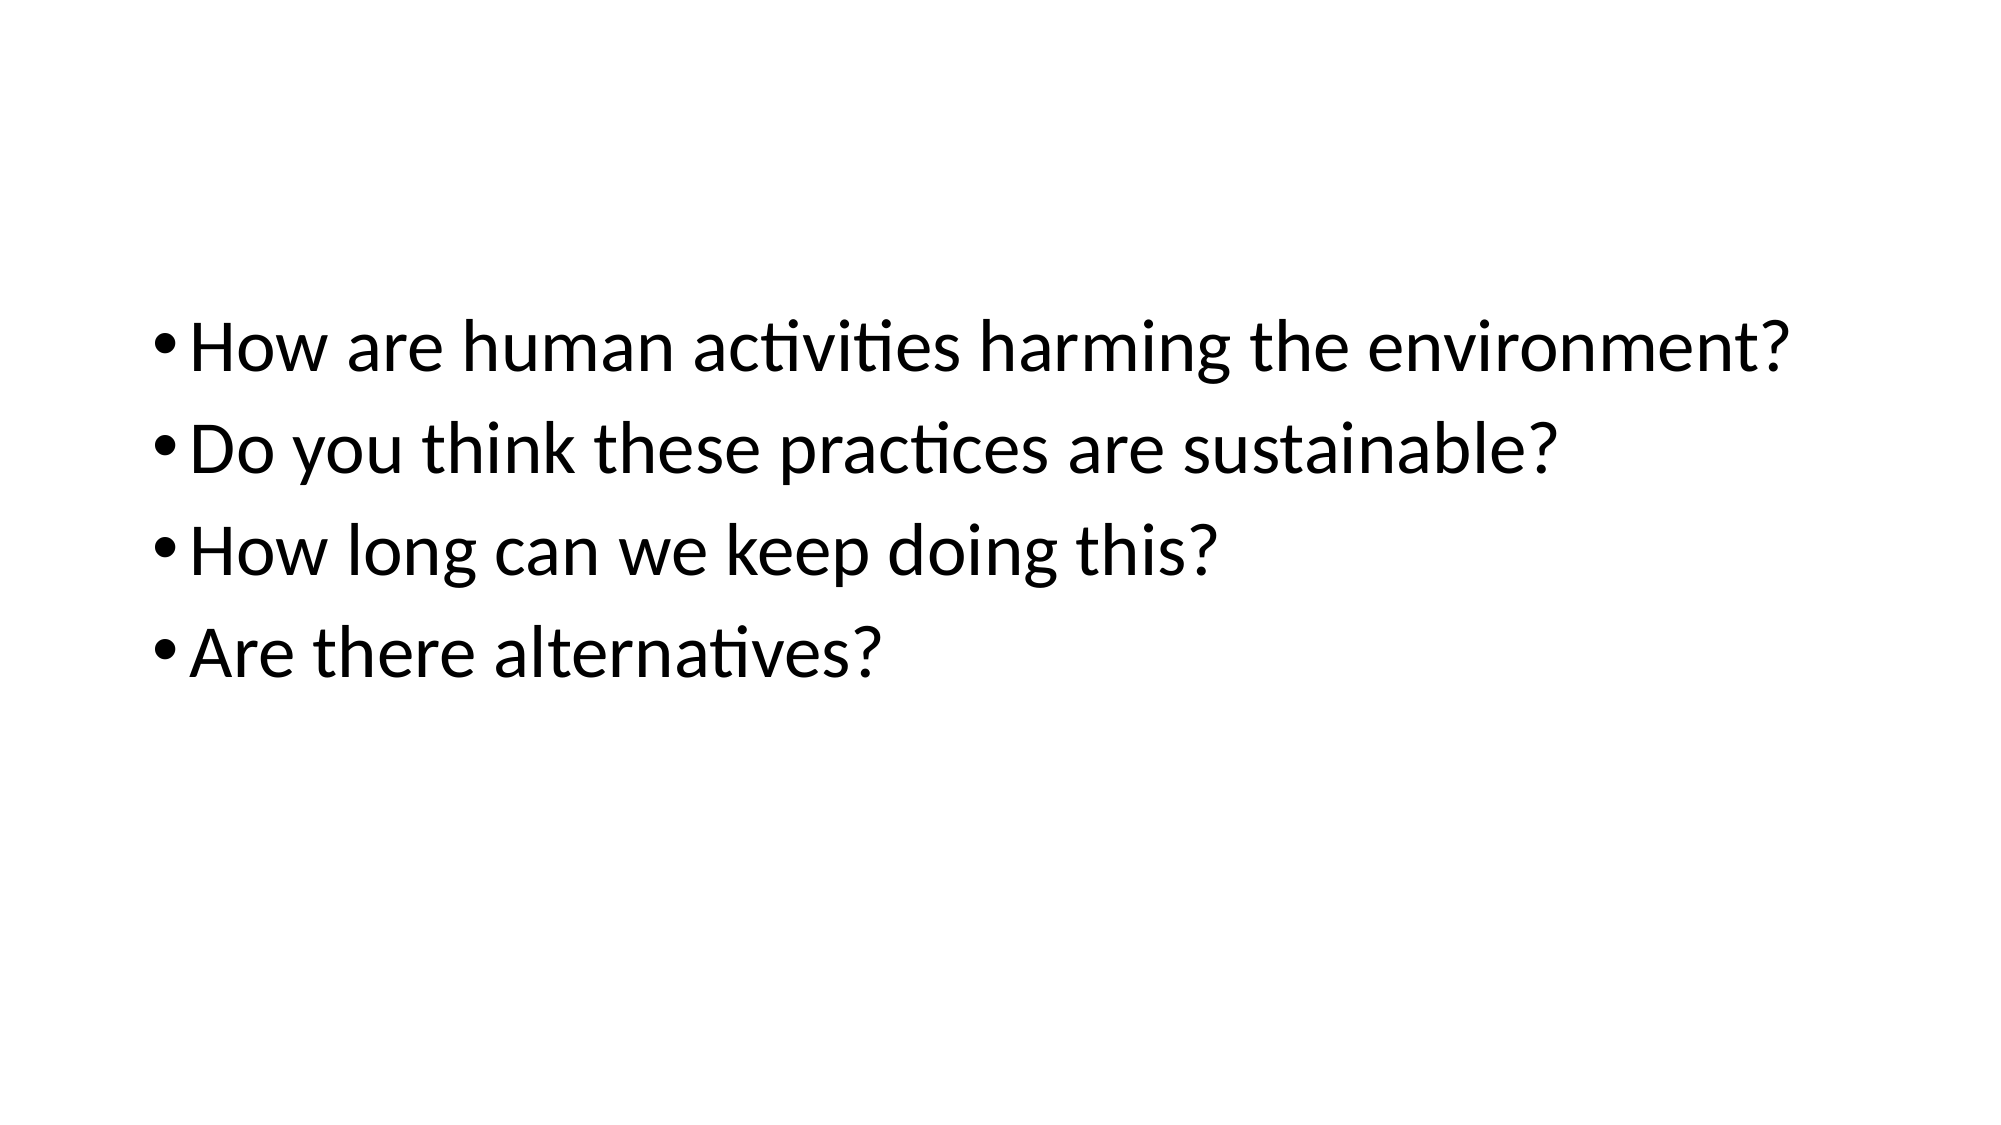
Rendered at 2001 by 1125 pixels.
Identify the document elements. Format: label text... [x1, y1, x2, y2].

list How are human activities harming the environment? Do you think these practices are sustainable? How long can we keep doing this? Are there alternatives? [137, 299, 1863, 1014]
